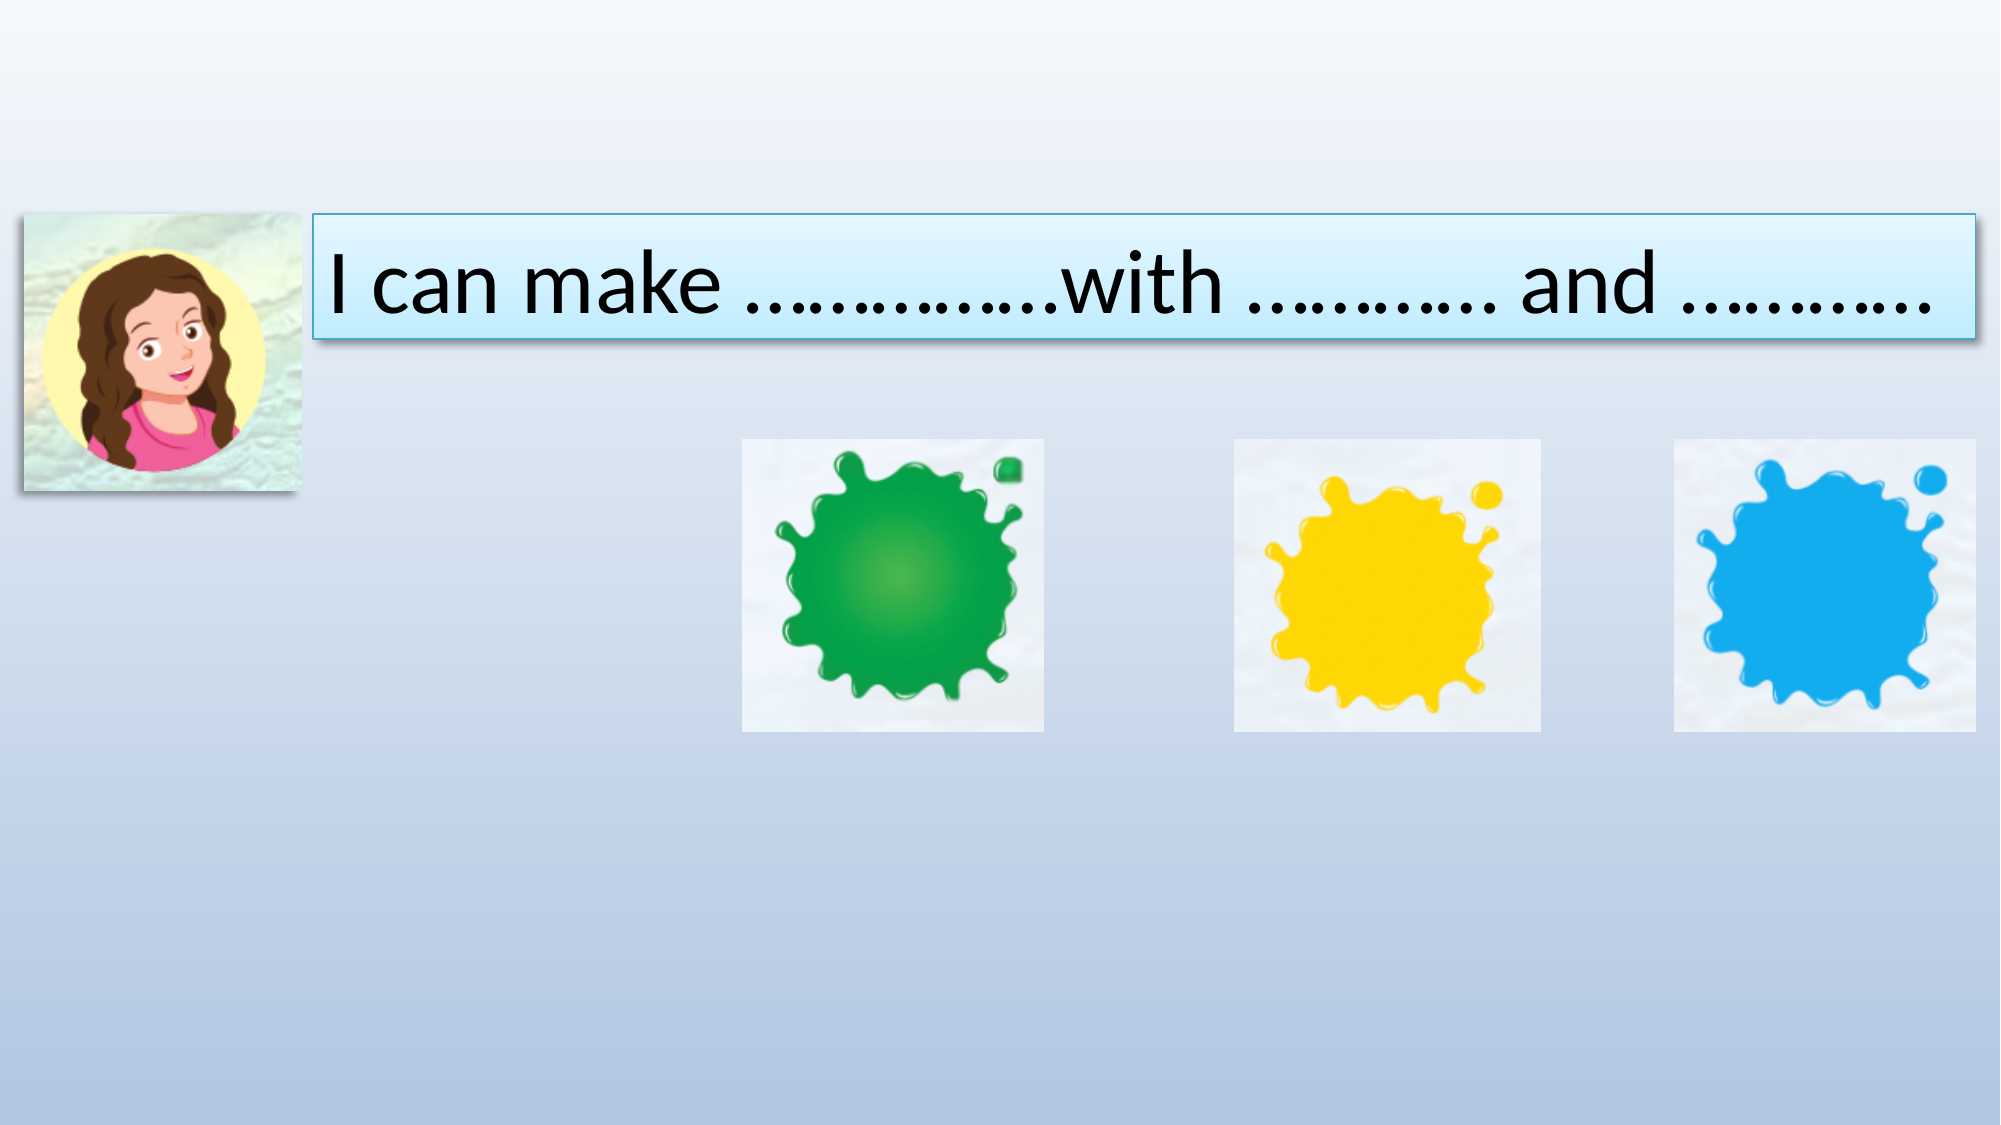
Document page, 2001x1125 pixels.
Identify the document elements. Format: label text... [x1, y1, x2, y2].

text_box I can make ……………with ………… and ………… [312, 213, 1976, 340]
picture [1234, 439, 1541, 732]
picture [1674, 439, 1976, 732]
picture [742, 439, 1044, 732]
picture [24, 213, 303, 492]
